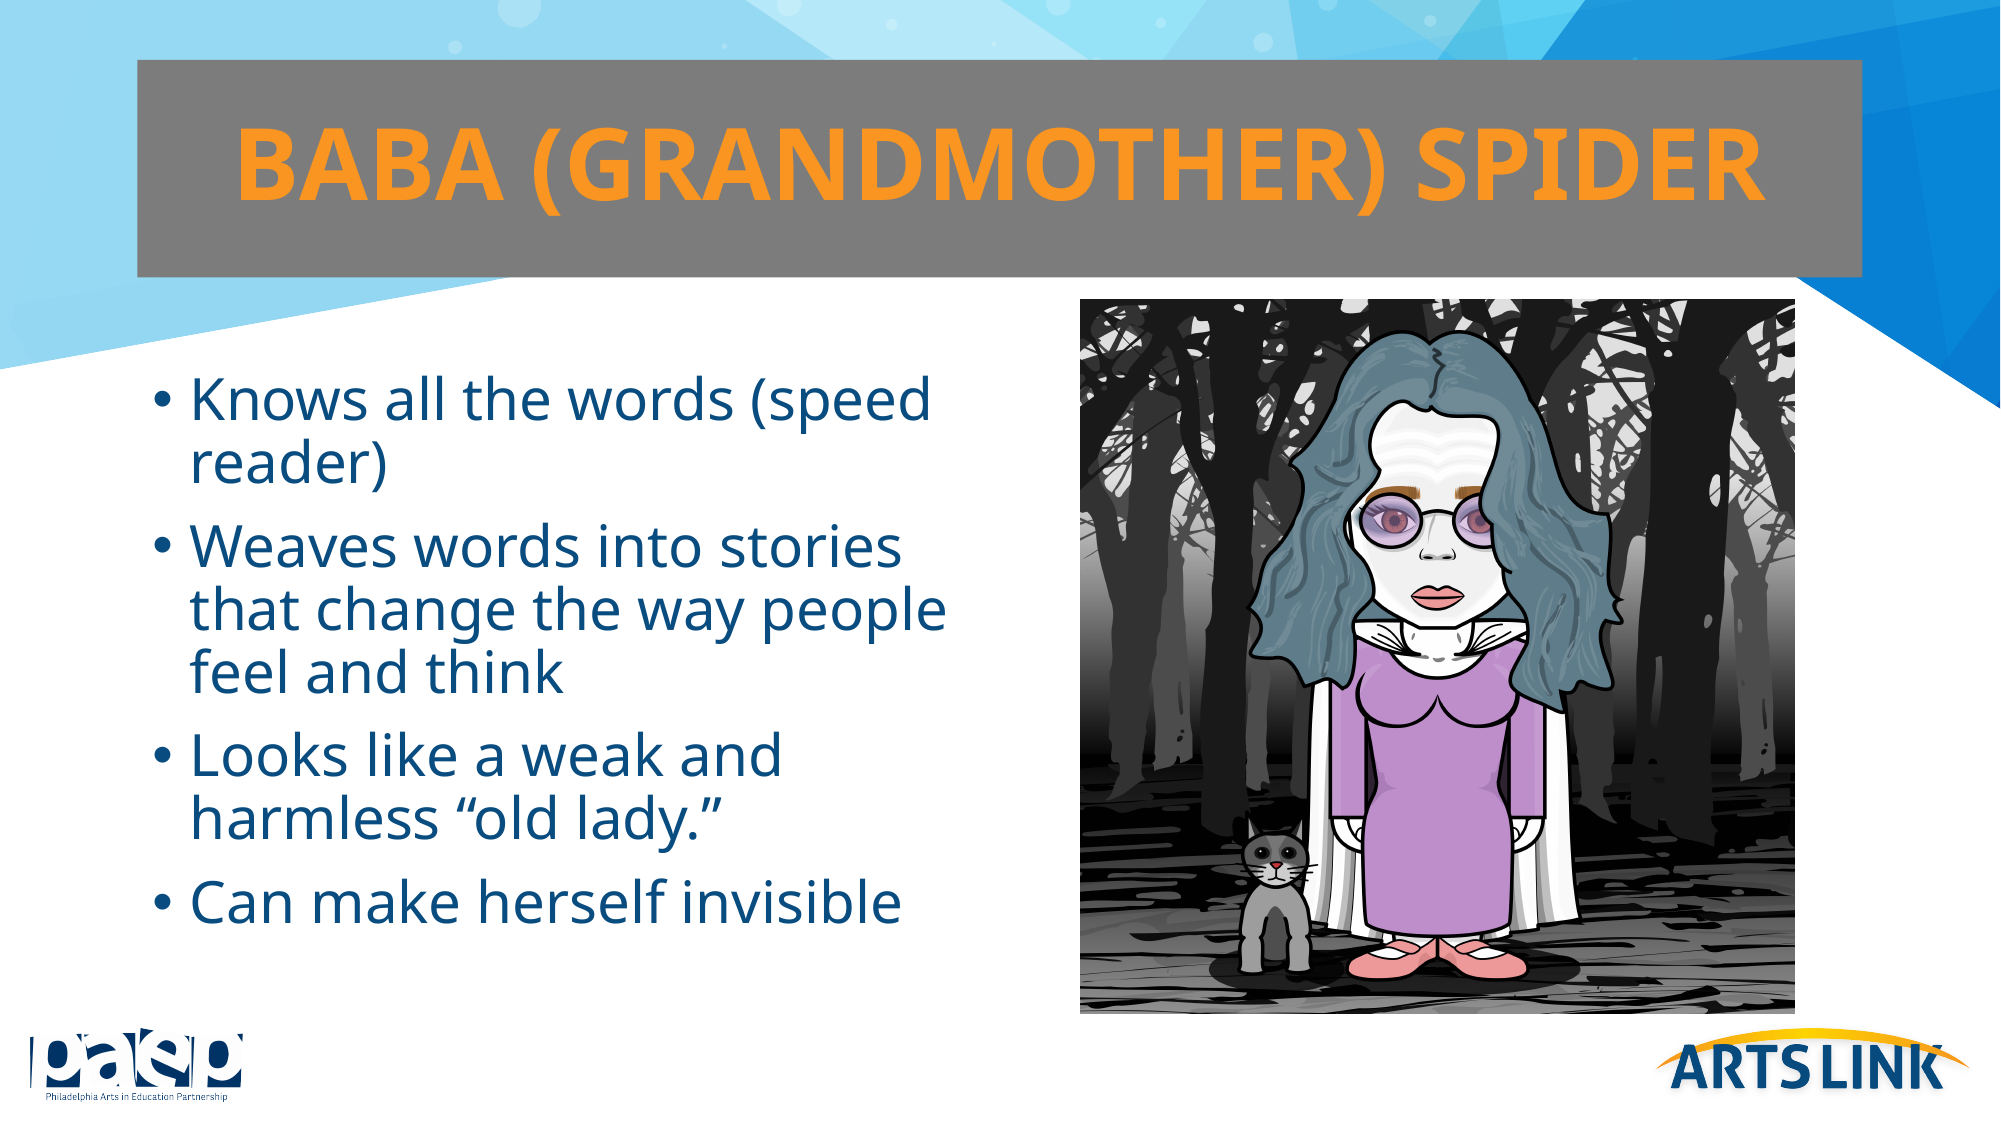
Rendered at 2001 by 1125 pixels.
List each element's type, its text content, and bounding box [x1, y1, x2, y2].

title Baba (Grandmother) Spider [137, 59, 1863, 278]
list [1080, 299, 1795, 1014]
picture [0, 0, 2001, 1125]
list Knows all the words (speed reader) Weaves words into stories that change the way people feel and think Looks like a weak and harmless “old lady.” Can make herself invisible [137, 362, 988, 1014]
